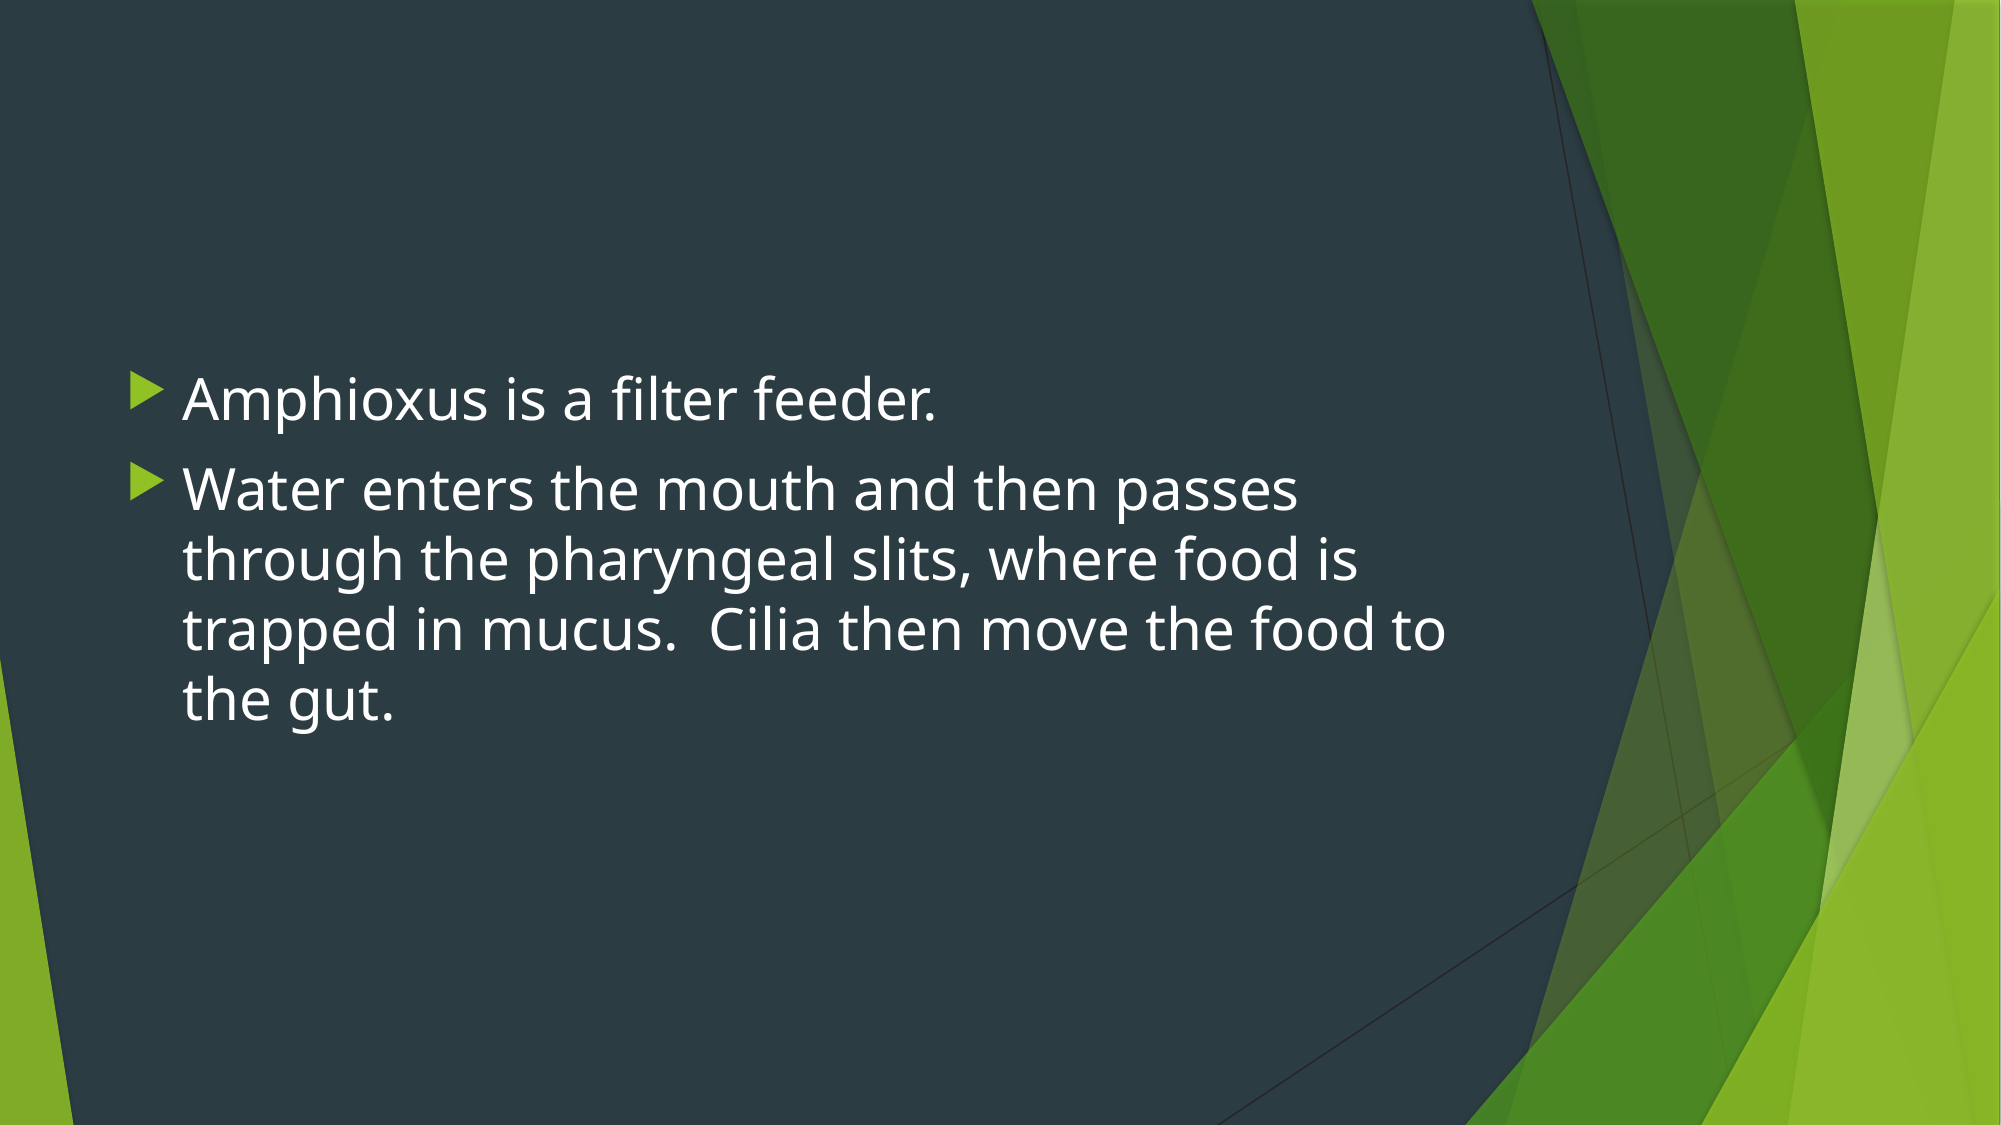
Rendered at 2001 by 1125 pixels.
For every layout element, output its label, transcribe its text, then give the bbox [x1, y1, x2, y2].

list Amphioxus is a filter feeder. Water enters the mouth and then passes through the pharyngeal slits, where food is trapped in mucus. Cilia then move the food to the gut. [111, 354, 1522, 992]
